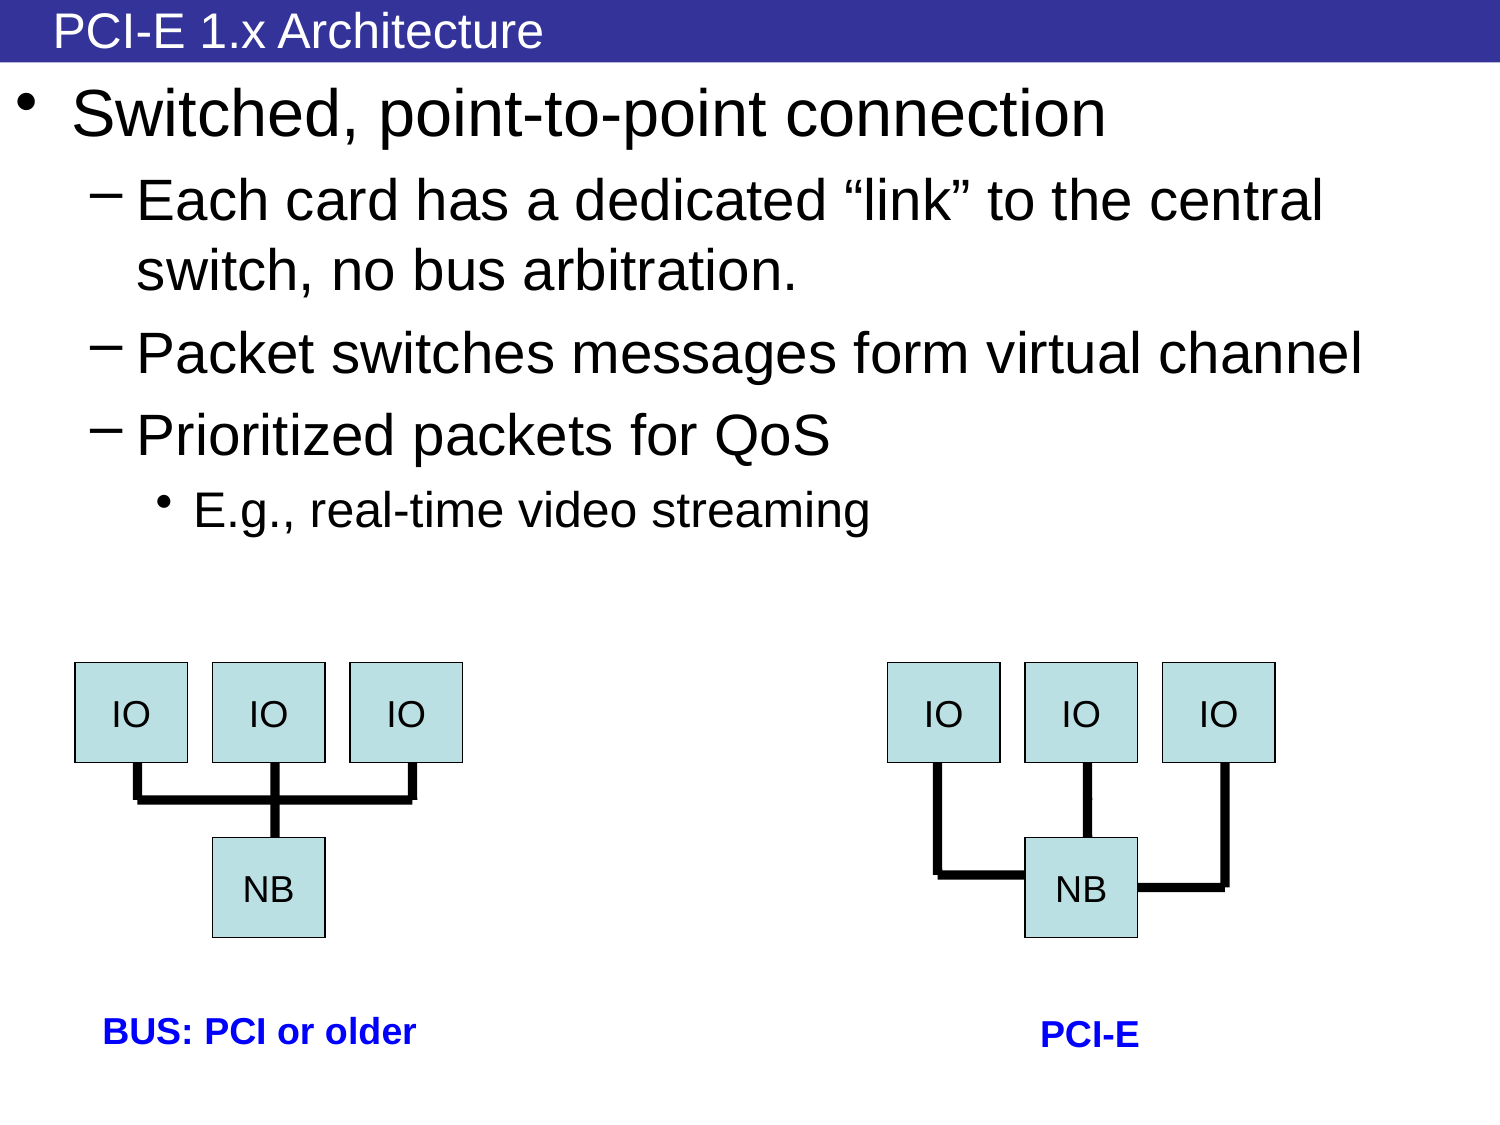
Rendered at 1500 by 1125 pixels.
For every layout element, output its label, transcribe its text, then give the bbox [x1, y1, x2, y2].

text_box PCI-E [1025, 1002, 1155, 1062]
text_box BUS: PCI or older [87, 999, 433, 1060]
text_box IO [1025, 662, 1138, 763]
text_box IO [75, 662, 188, 763]
text_box NB [1025, 837, 1138, 938]
list Switched, point-to-point connection Each card has a dedicated “link” to the central switch, no bus arbitration. Packet switches messages form virtual channel Prioritized packets for QoS E.g., real-time video streaming [0, 62, 1500, 1125]
text_box IO [212, 662, 325, 763]
title PCI-E 1.x Architecture [37, 7, 1426, 51]
text_box IO [1162, 662, 1275, 763]
text_box NB [212, 837, 325, 938]
text_box IO [350, 662, 463, 763]
text_box IO [887, 662, 1000, 763]
